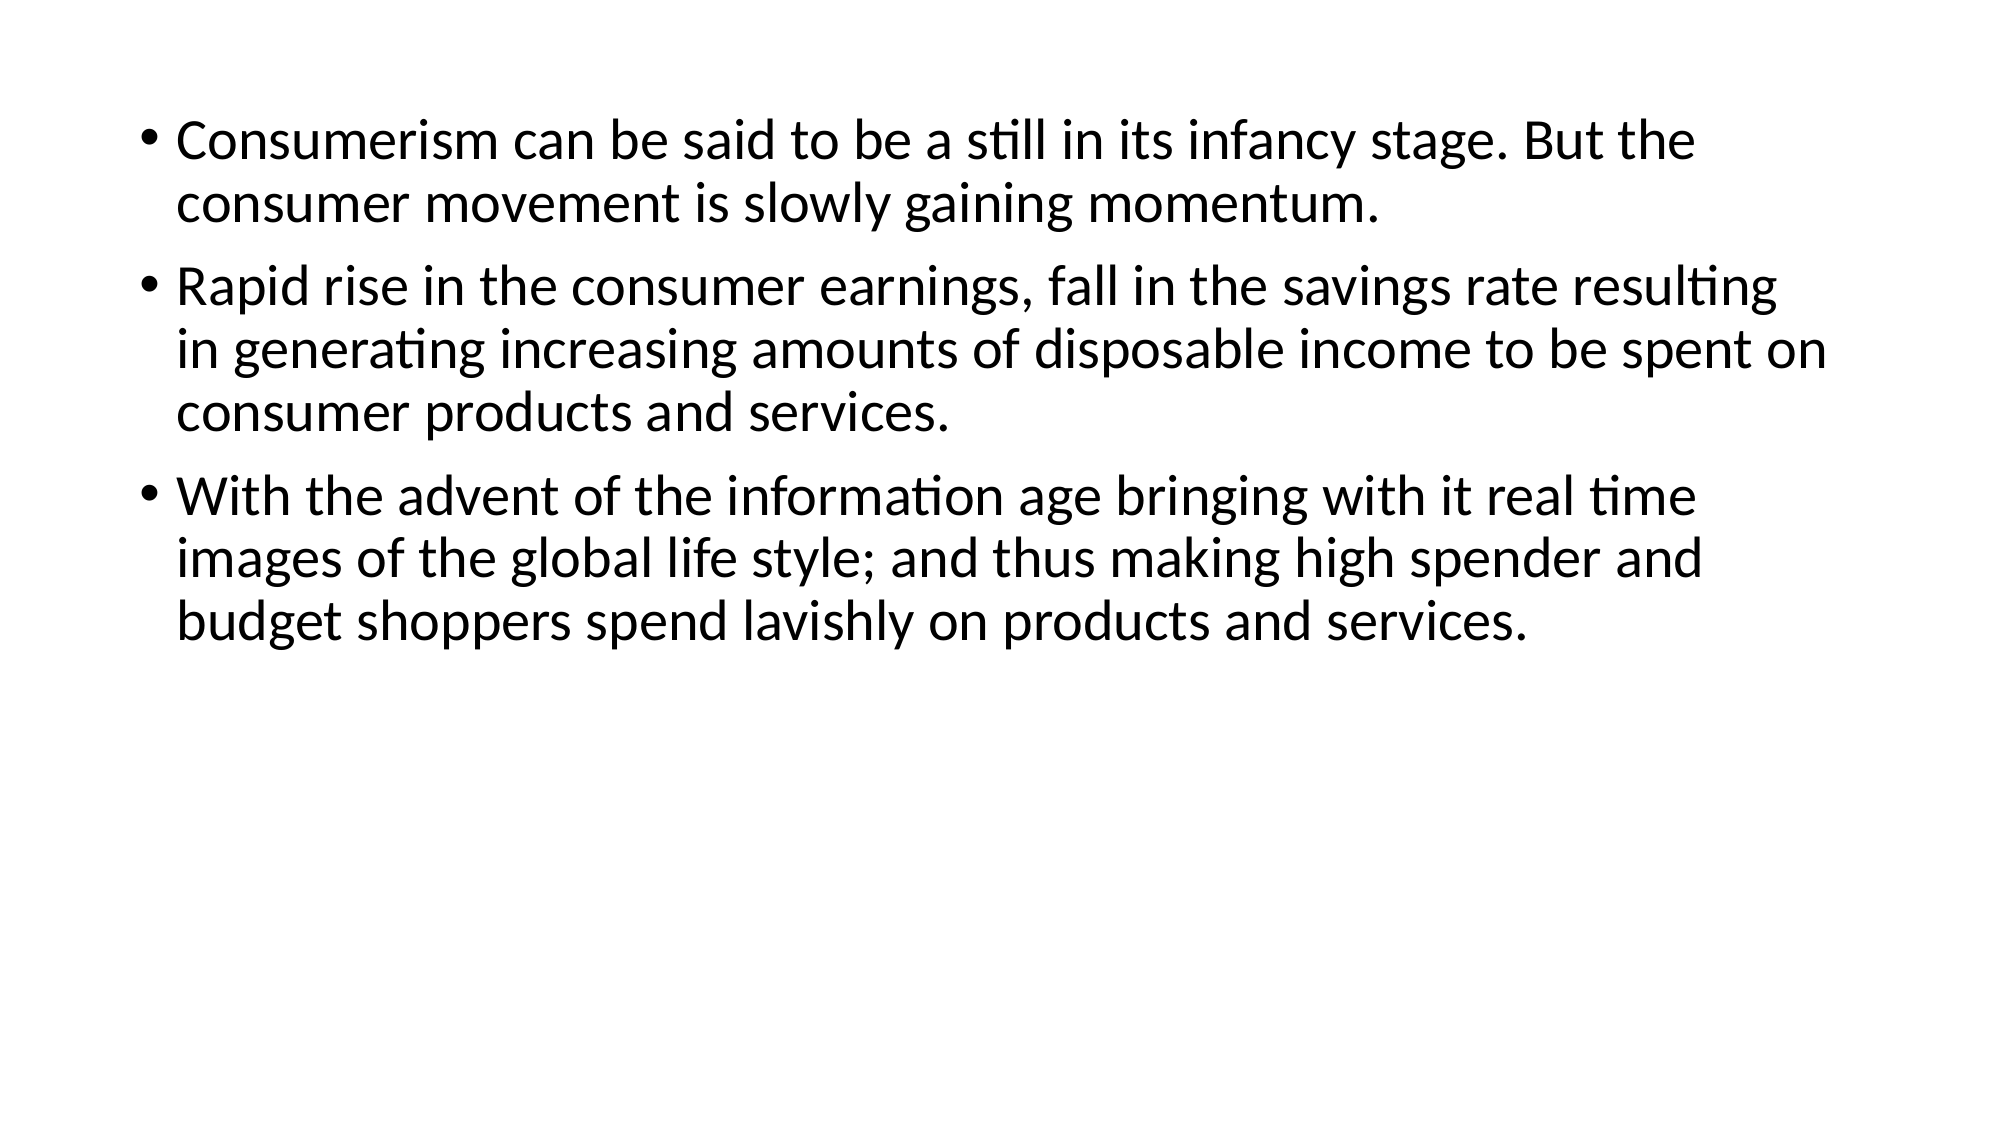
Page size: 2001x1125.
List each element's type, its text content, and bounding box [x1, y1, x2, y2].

list Consumerism can be said to be a still in its infancy stage. But the consumer movement is slowly gaining momentum. Rapid rise in the consumer earnings, fall in the savings rate resulting in generating increasing amounts of disposable income to be spent on consumer products and services. With the advent of the information age bringing with it real time images of the global life style; and thus making high spender and budget shoppers spend lavishly on products and services. [124, 101, 1850, 816]
